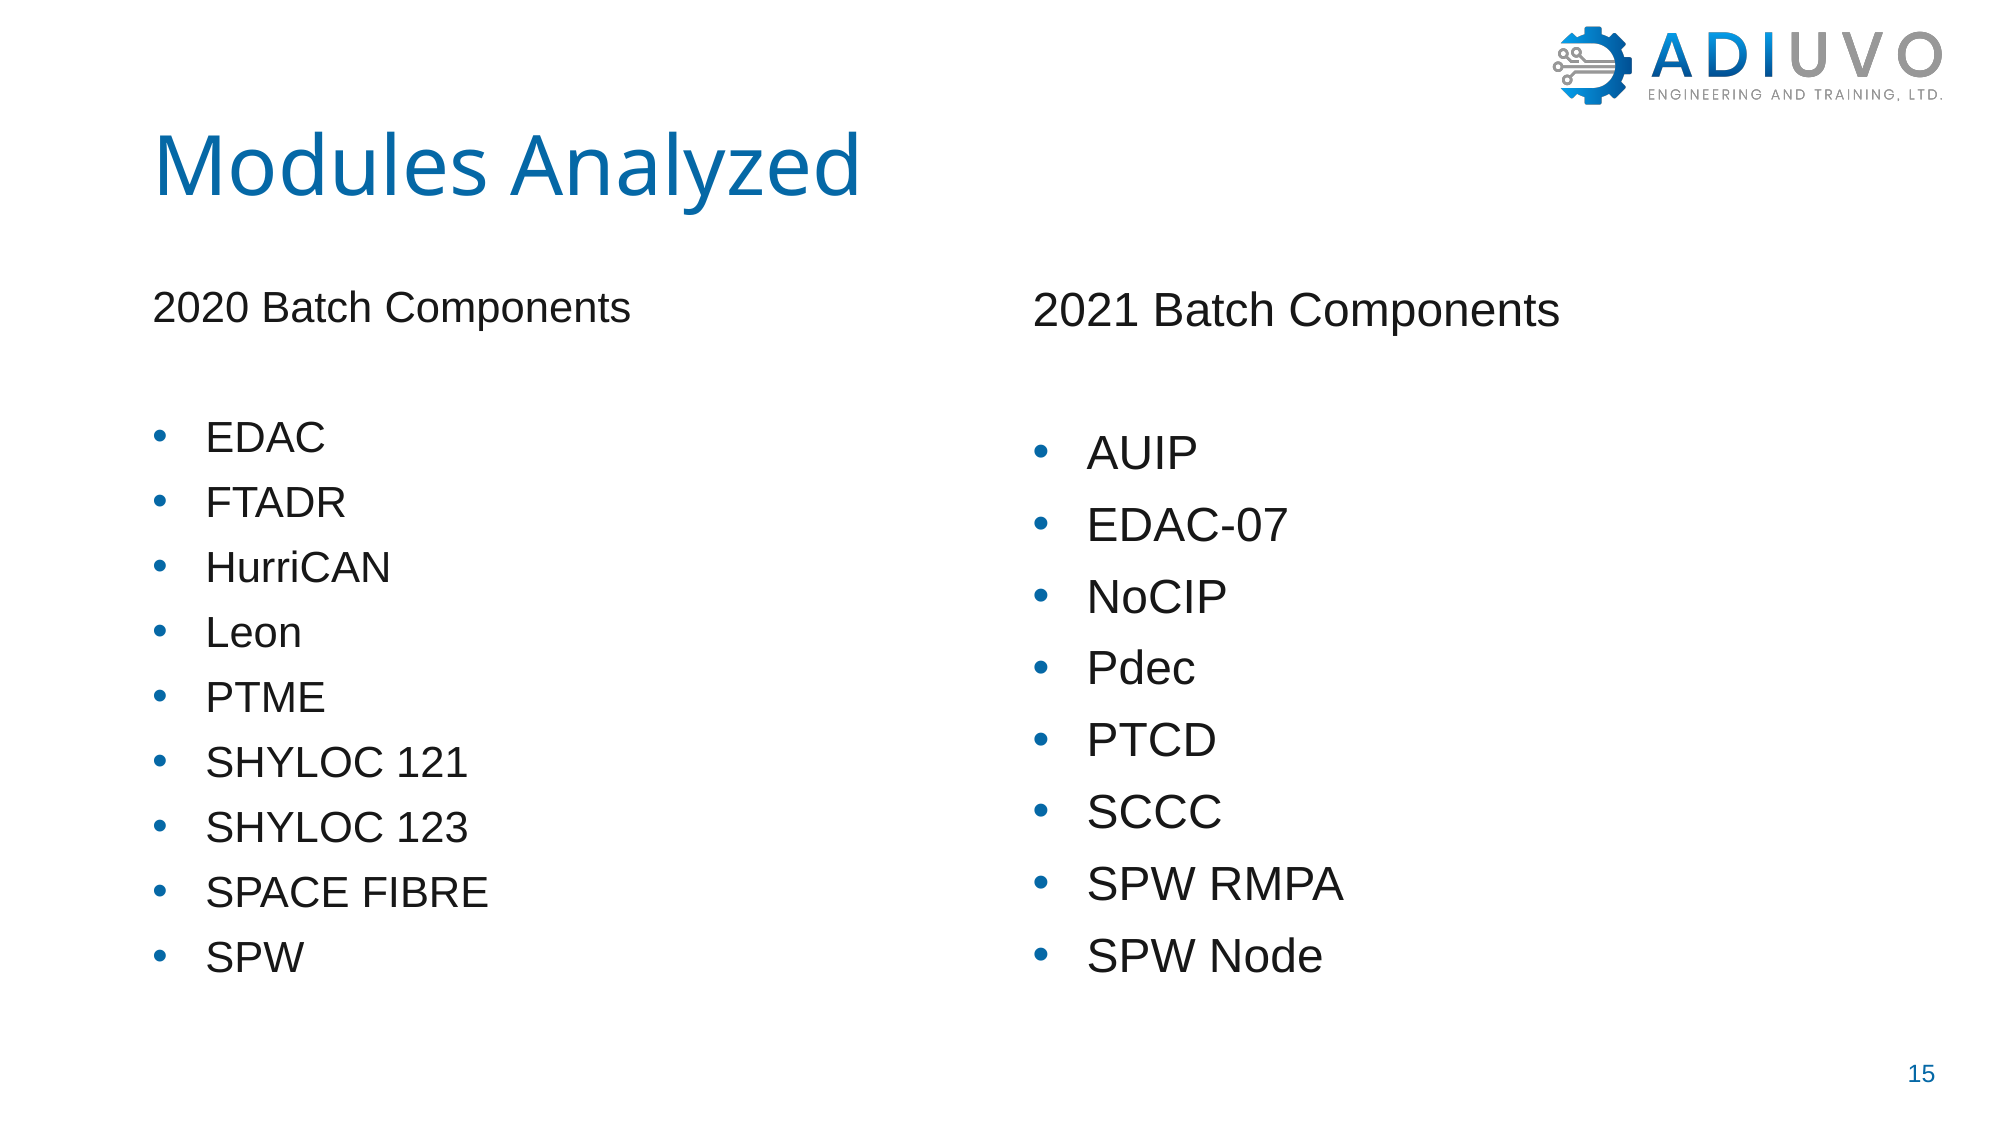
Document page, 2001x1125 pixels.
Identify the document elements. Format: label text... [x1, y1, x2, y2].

list 2020 Batch Components EDAC FTADR HurriCAN Leon PTME SHYLOC 121 SHYLOC 123 SPACE FIBRE SPW [137, 277, 846, 992]
slide_number 15 [1500, 1042, 1951, 1103]
title Modules Analyzed [137, 59, 1863, 278]
text_box 2021 Batch Components AUIP EDAC-07 NoCIP Pdec PTCD SCCC SPW RMPA SPW Node [1017, 277, 1726, 992]
picture [1549, 15, 1949, 119]
